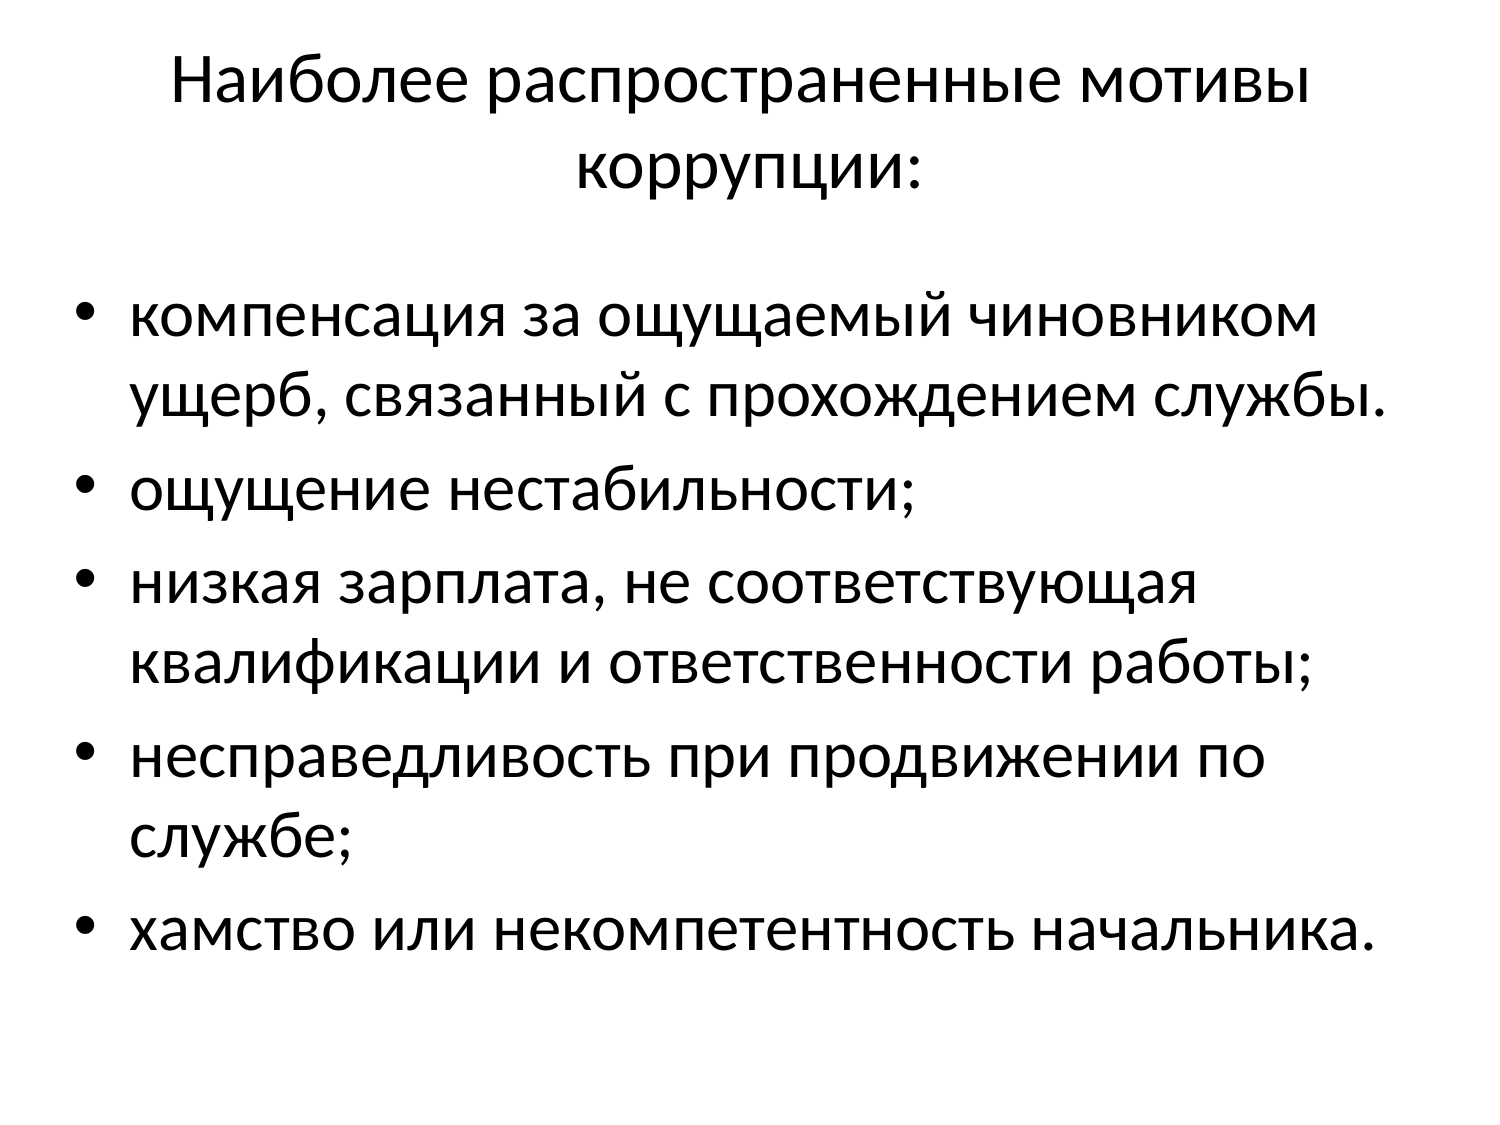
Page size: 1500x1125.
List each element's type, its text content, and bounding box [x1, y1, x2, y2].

title Наиболее распространенные мотивы коррупции: [75, 23, 1425, 211]
list компенсация за ощущаемый чиновником ущерб, связанный с прохождением службы. ощущение нестабильности; низкая зарплата, не соответствующая квалификации и ответственности работы; несправедливость при продвижении по службе; хамство или некомпетентность начальника. [58, 262, 1465, 1067]
